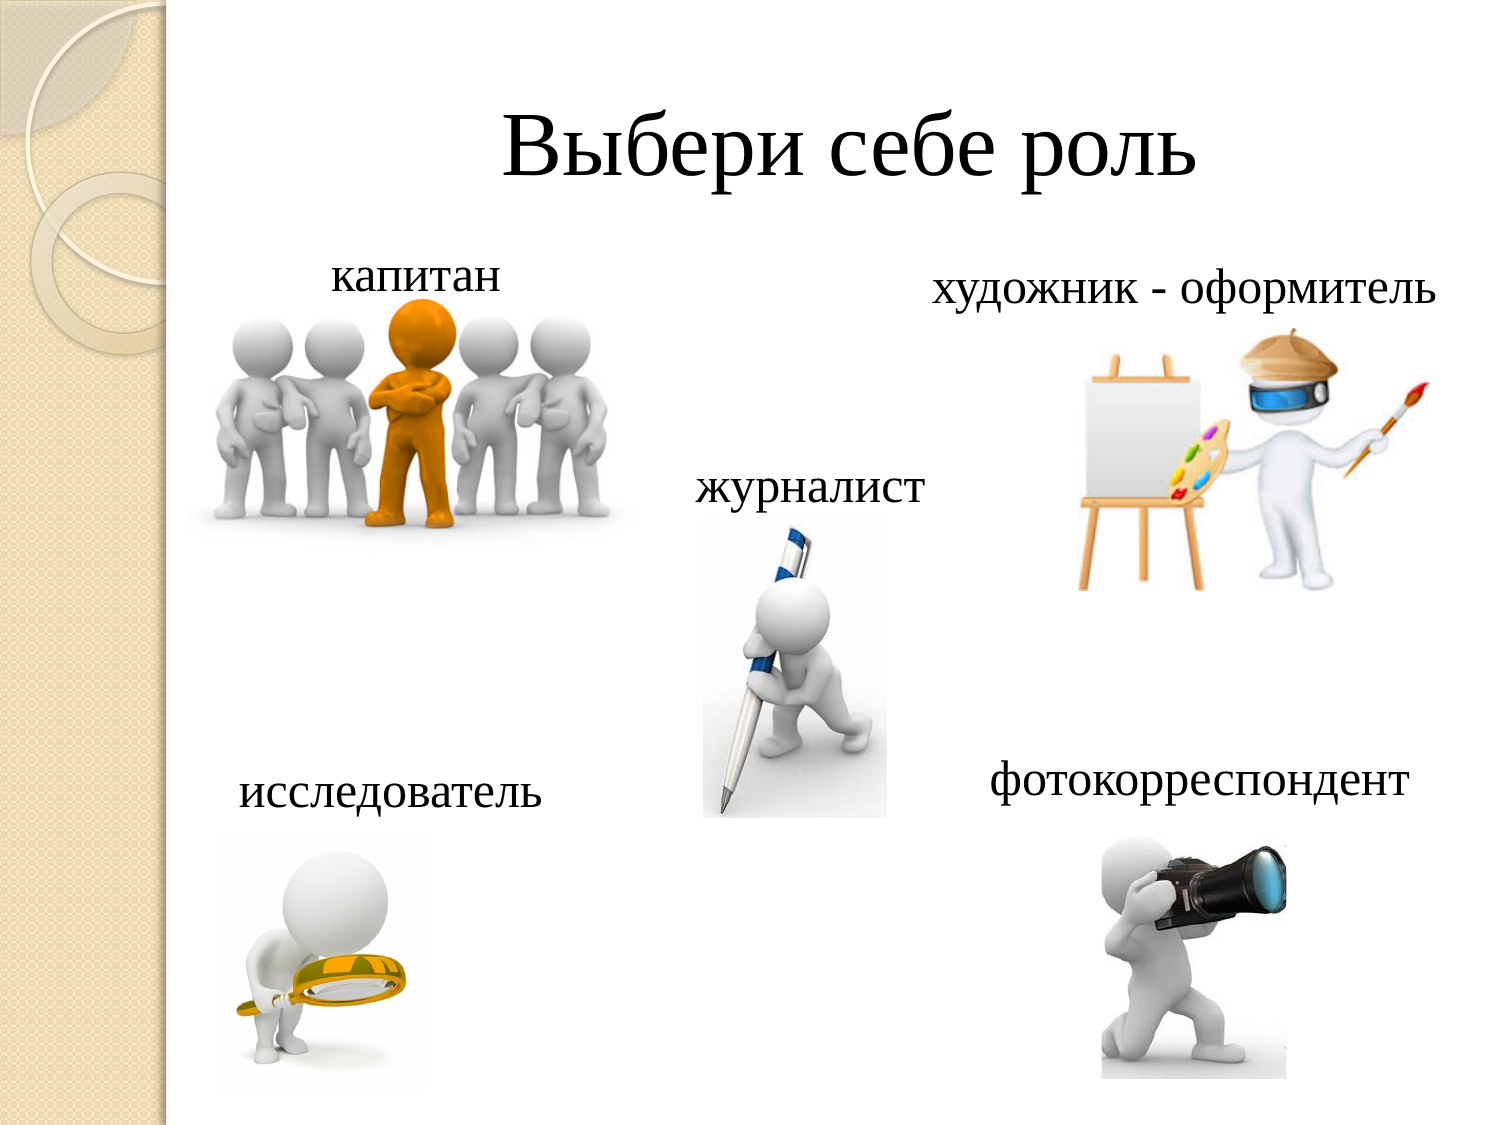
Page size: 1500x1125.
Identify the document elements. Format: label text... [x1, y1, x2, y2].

text_box исследователь [224, 749, 558, 825]
text_box журналист [681, 445, 954, 520]
picture [1077, 327, 1430, 591]
picture [702, 515, 887, 818]
text_box фотокорреспондент [974, 738, 1425, 813]
picture [217, 831, 425, 1091]
text_box художник - оформитель [917, 246, 1452, 321]
title Выбери себе роль [235, 45, 1466, 233]
picture [1101, 820, 1287, 1079]
picture [187, 234, 641, 575]
